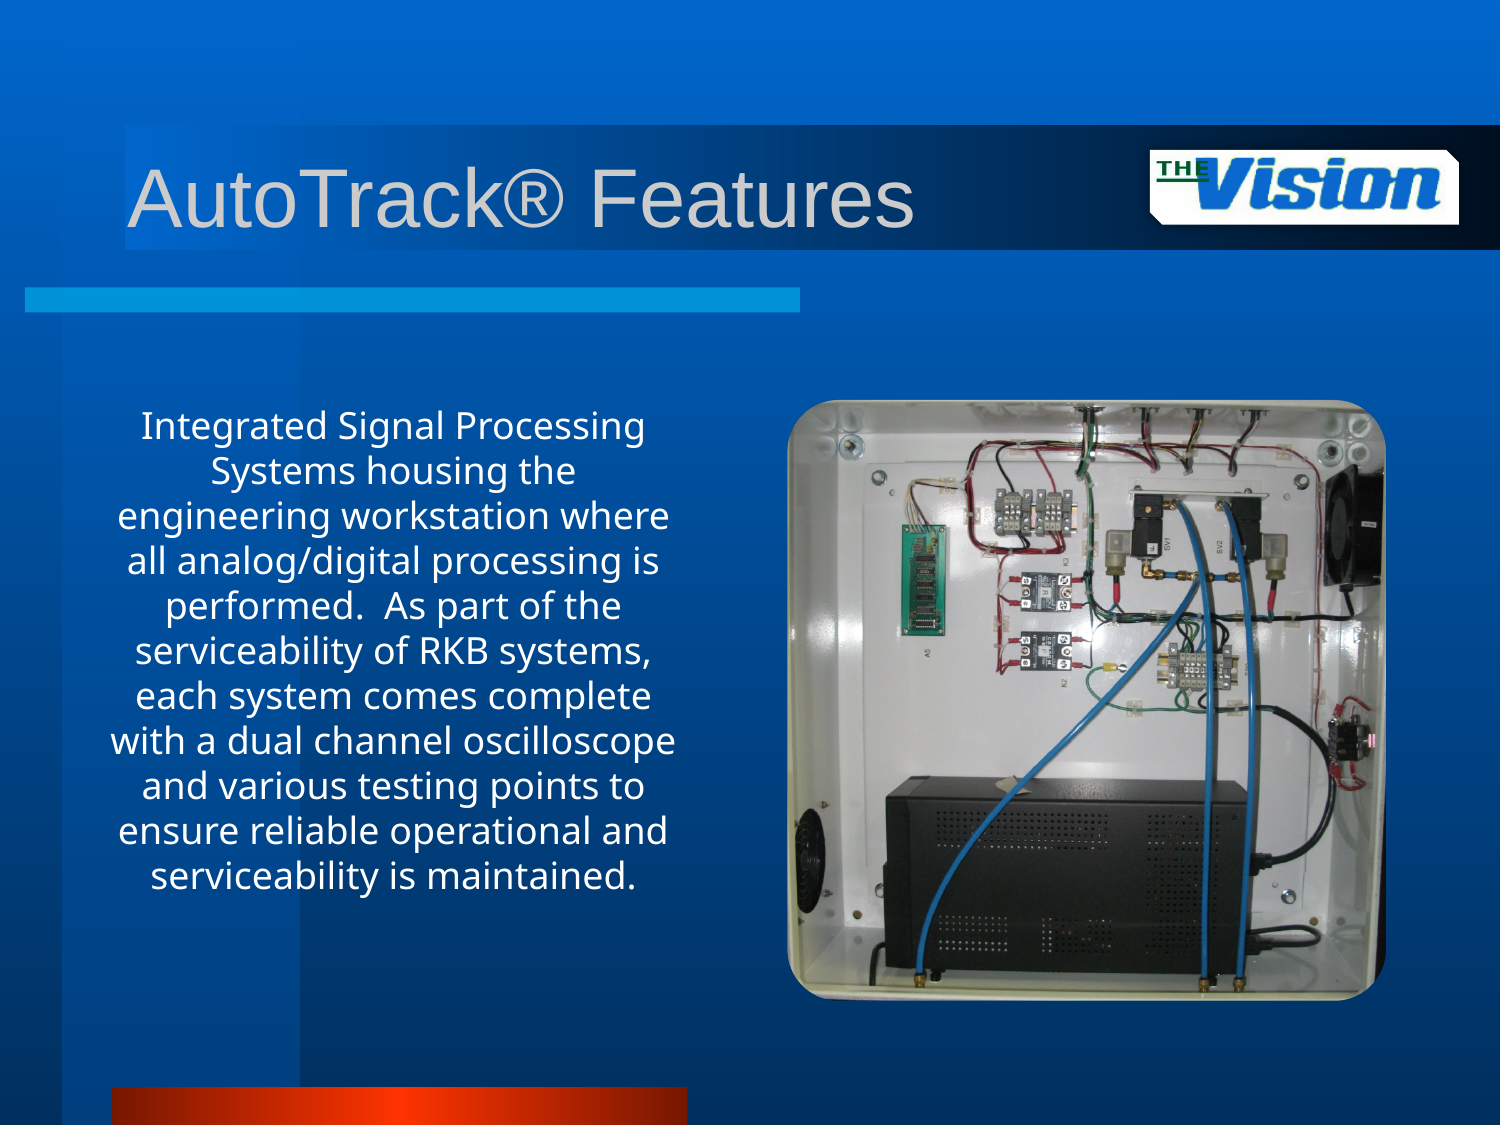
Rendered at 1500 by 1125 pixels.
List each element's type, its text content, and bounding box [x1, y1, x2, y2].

picture [1149, 149, 1459, 225]
text_box Integrated Signal Processing Systems housing the engineering workstation where all analog/digital processing is performed. As part of the serviceability of RKB systems, each system comes complete with a dual channel oscilloscope and various testing points to ensure reliable operational and serviceability is maintained. [87, 394, 700, 905]
title AutoTrack® Features [112, 99, 1388, 288]
picture [787, 399, 1387, 1001]
